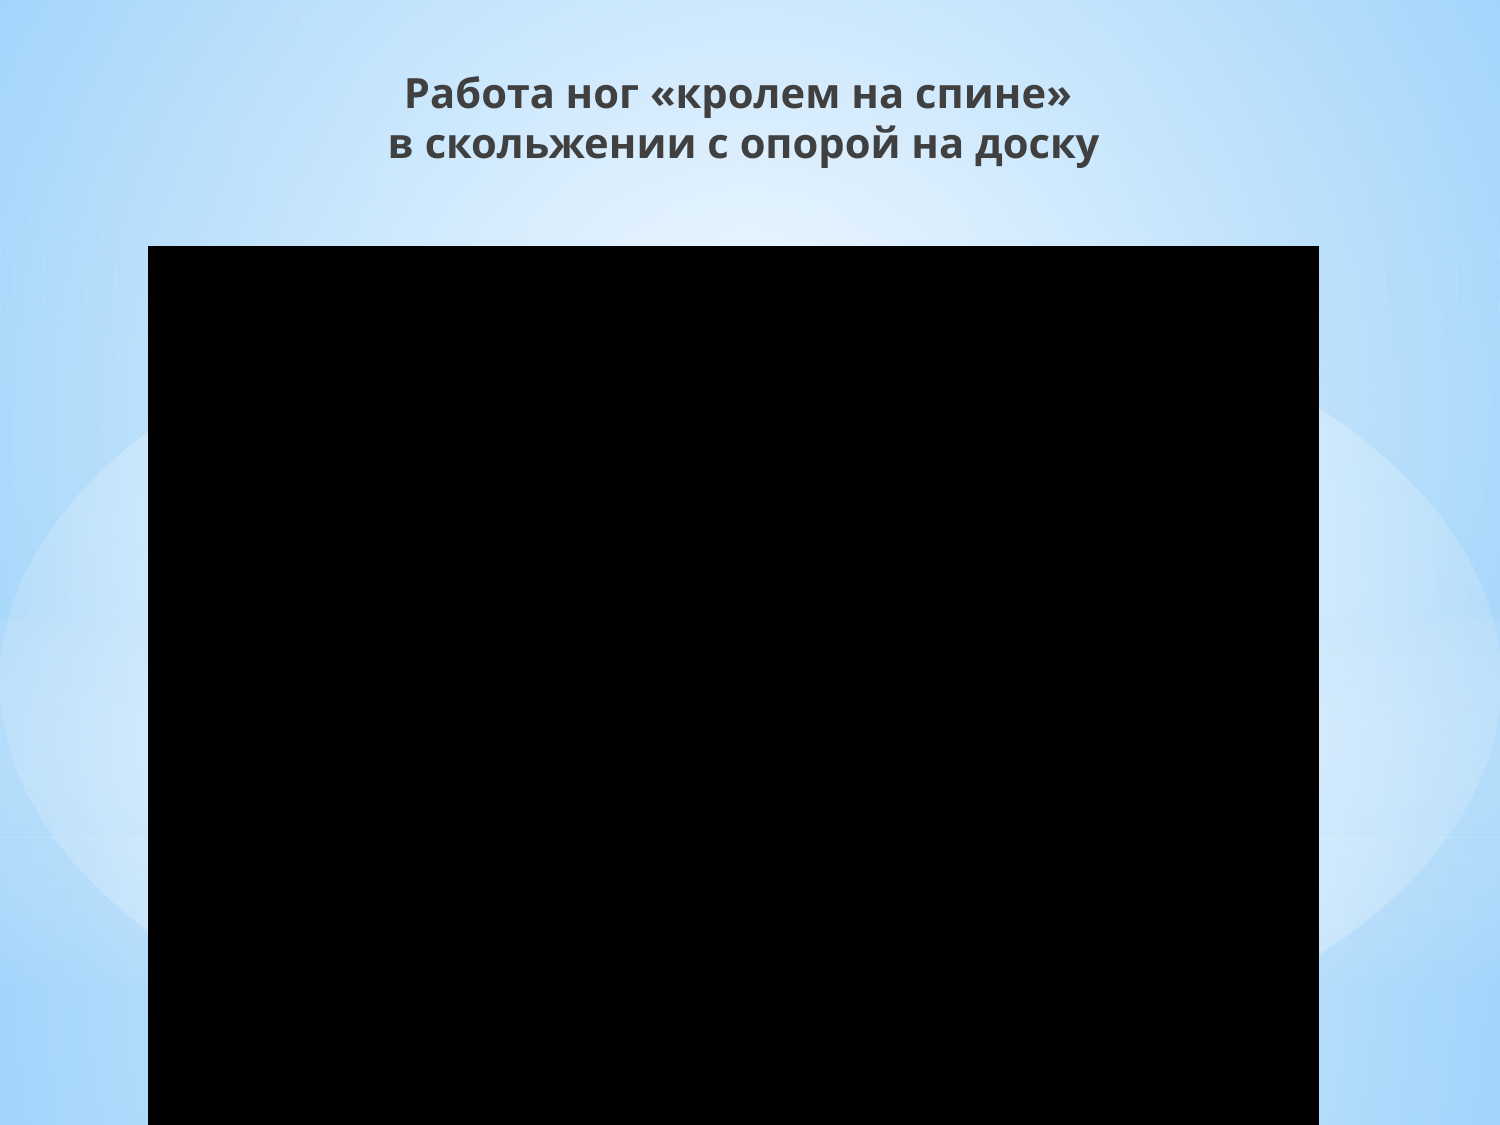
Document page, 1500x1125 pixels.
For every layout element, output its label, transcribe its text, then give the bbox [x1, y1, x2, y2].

text_box Работа ног «кролем на спине» в скольжении с опорой на доску [292, 59, 1184, 175]
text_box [147, 245, 1320, 1125]
